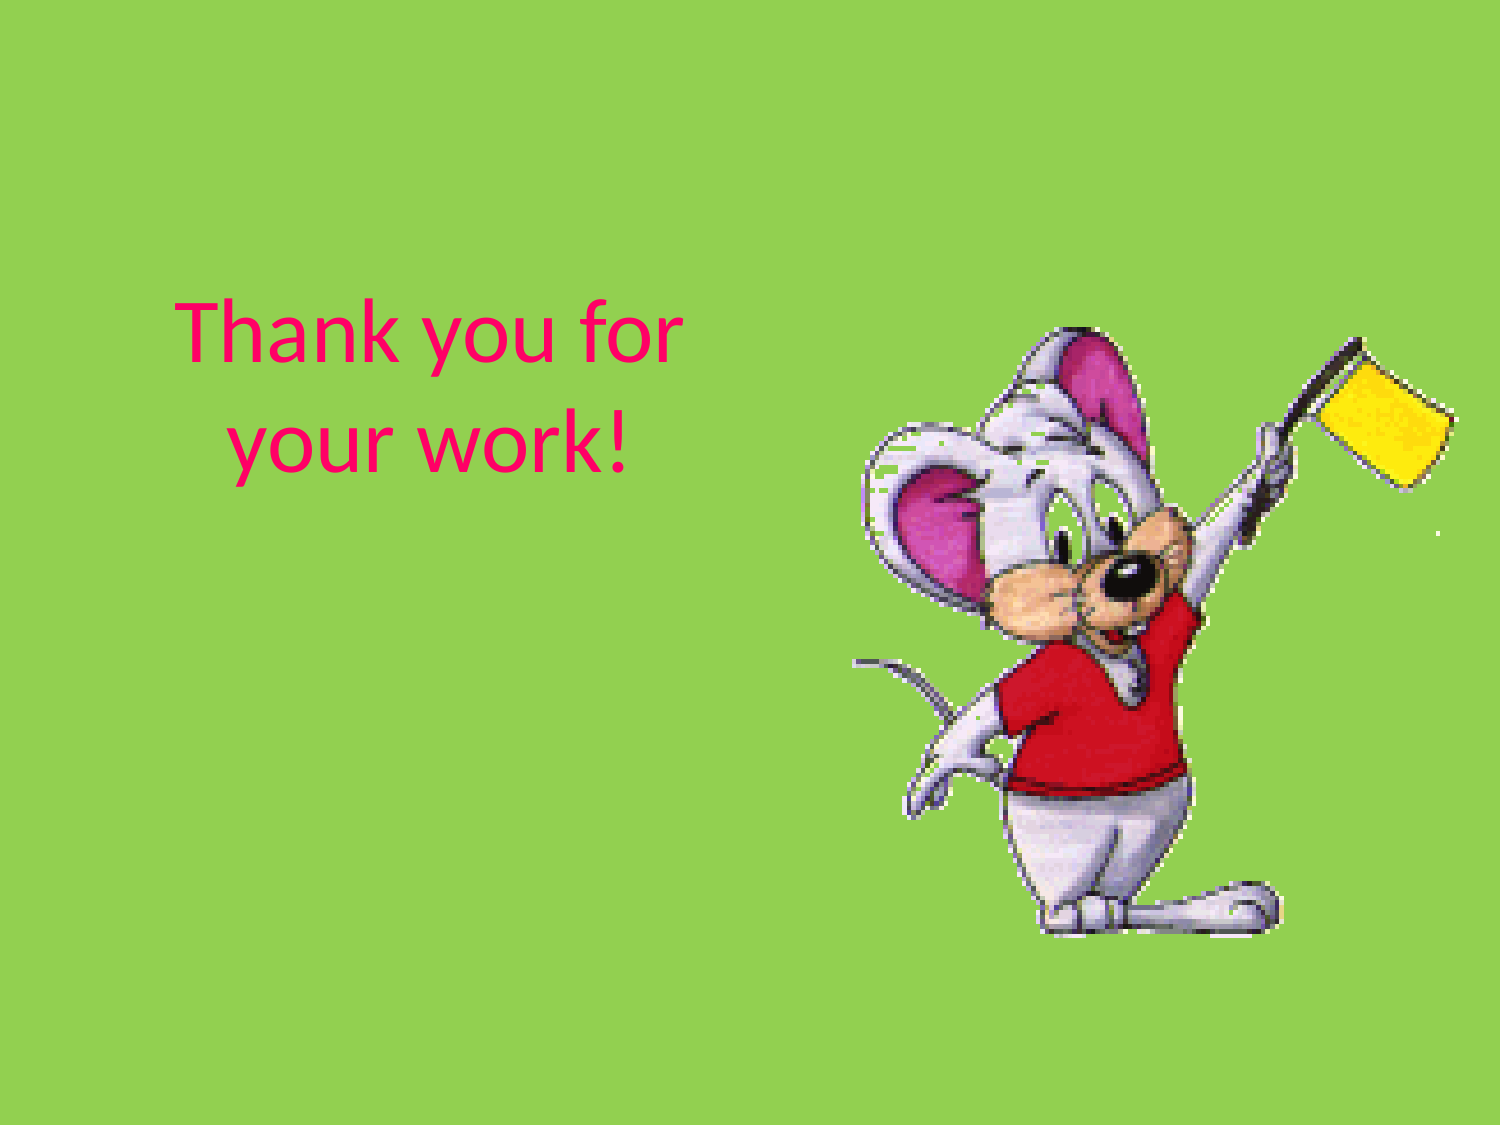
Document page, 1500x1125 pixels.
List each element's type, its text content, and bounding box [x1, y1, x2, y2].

title Thank you for your work! [74, 44, 786, 717]
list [796, 290, 1460, 953]
